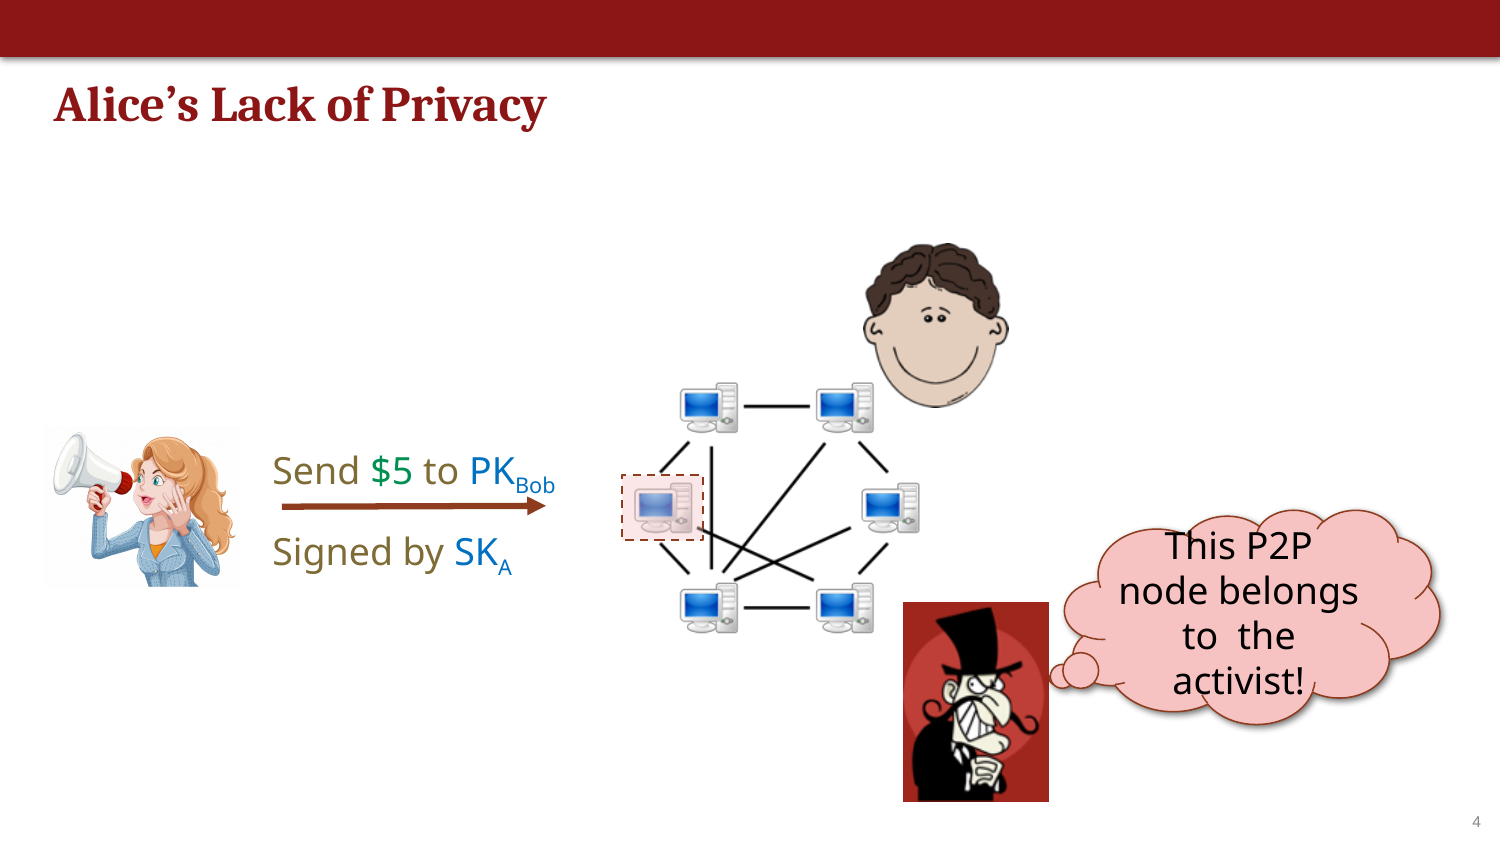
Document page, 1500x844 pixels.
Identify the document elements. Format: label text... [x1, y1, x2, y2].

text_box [268, 439, 560, 577]
picture [42, 426, 240, 589]
picture [588, 243, 1049, 802]
slide_number 4 [1357, 799, 1497, 844]
text_box This P2P node belongs to the activist! [1058, 509, 1441, 726]
title Alice’s Lack of Privacy [53, 58, 1152, 140]
